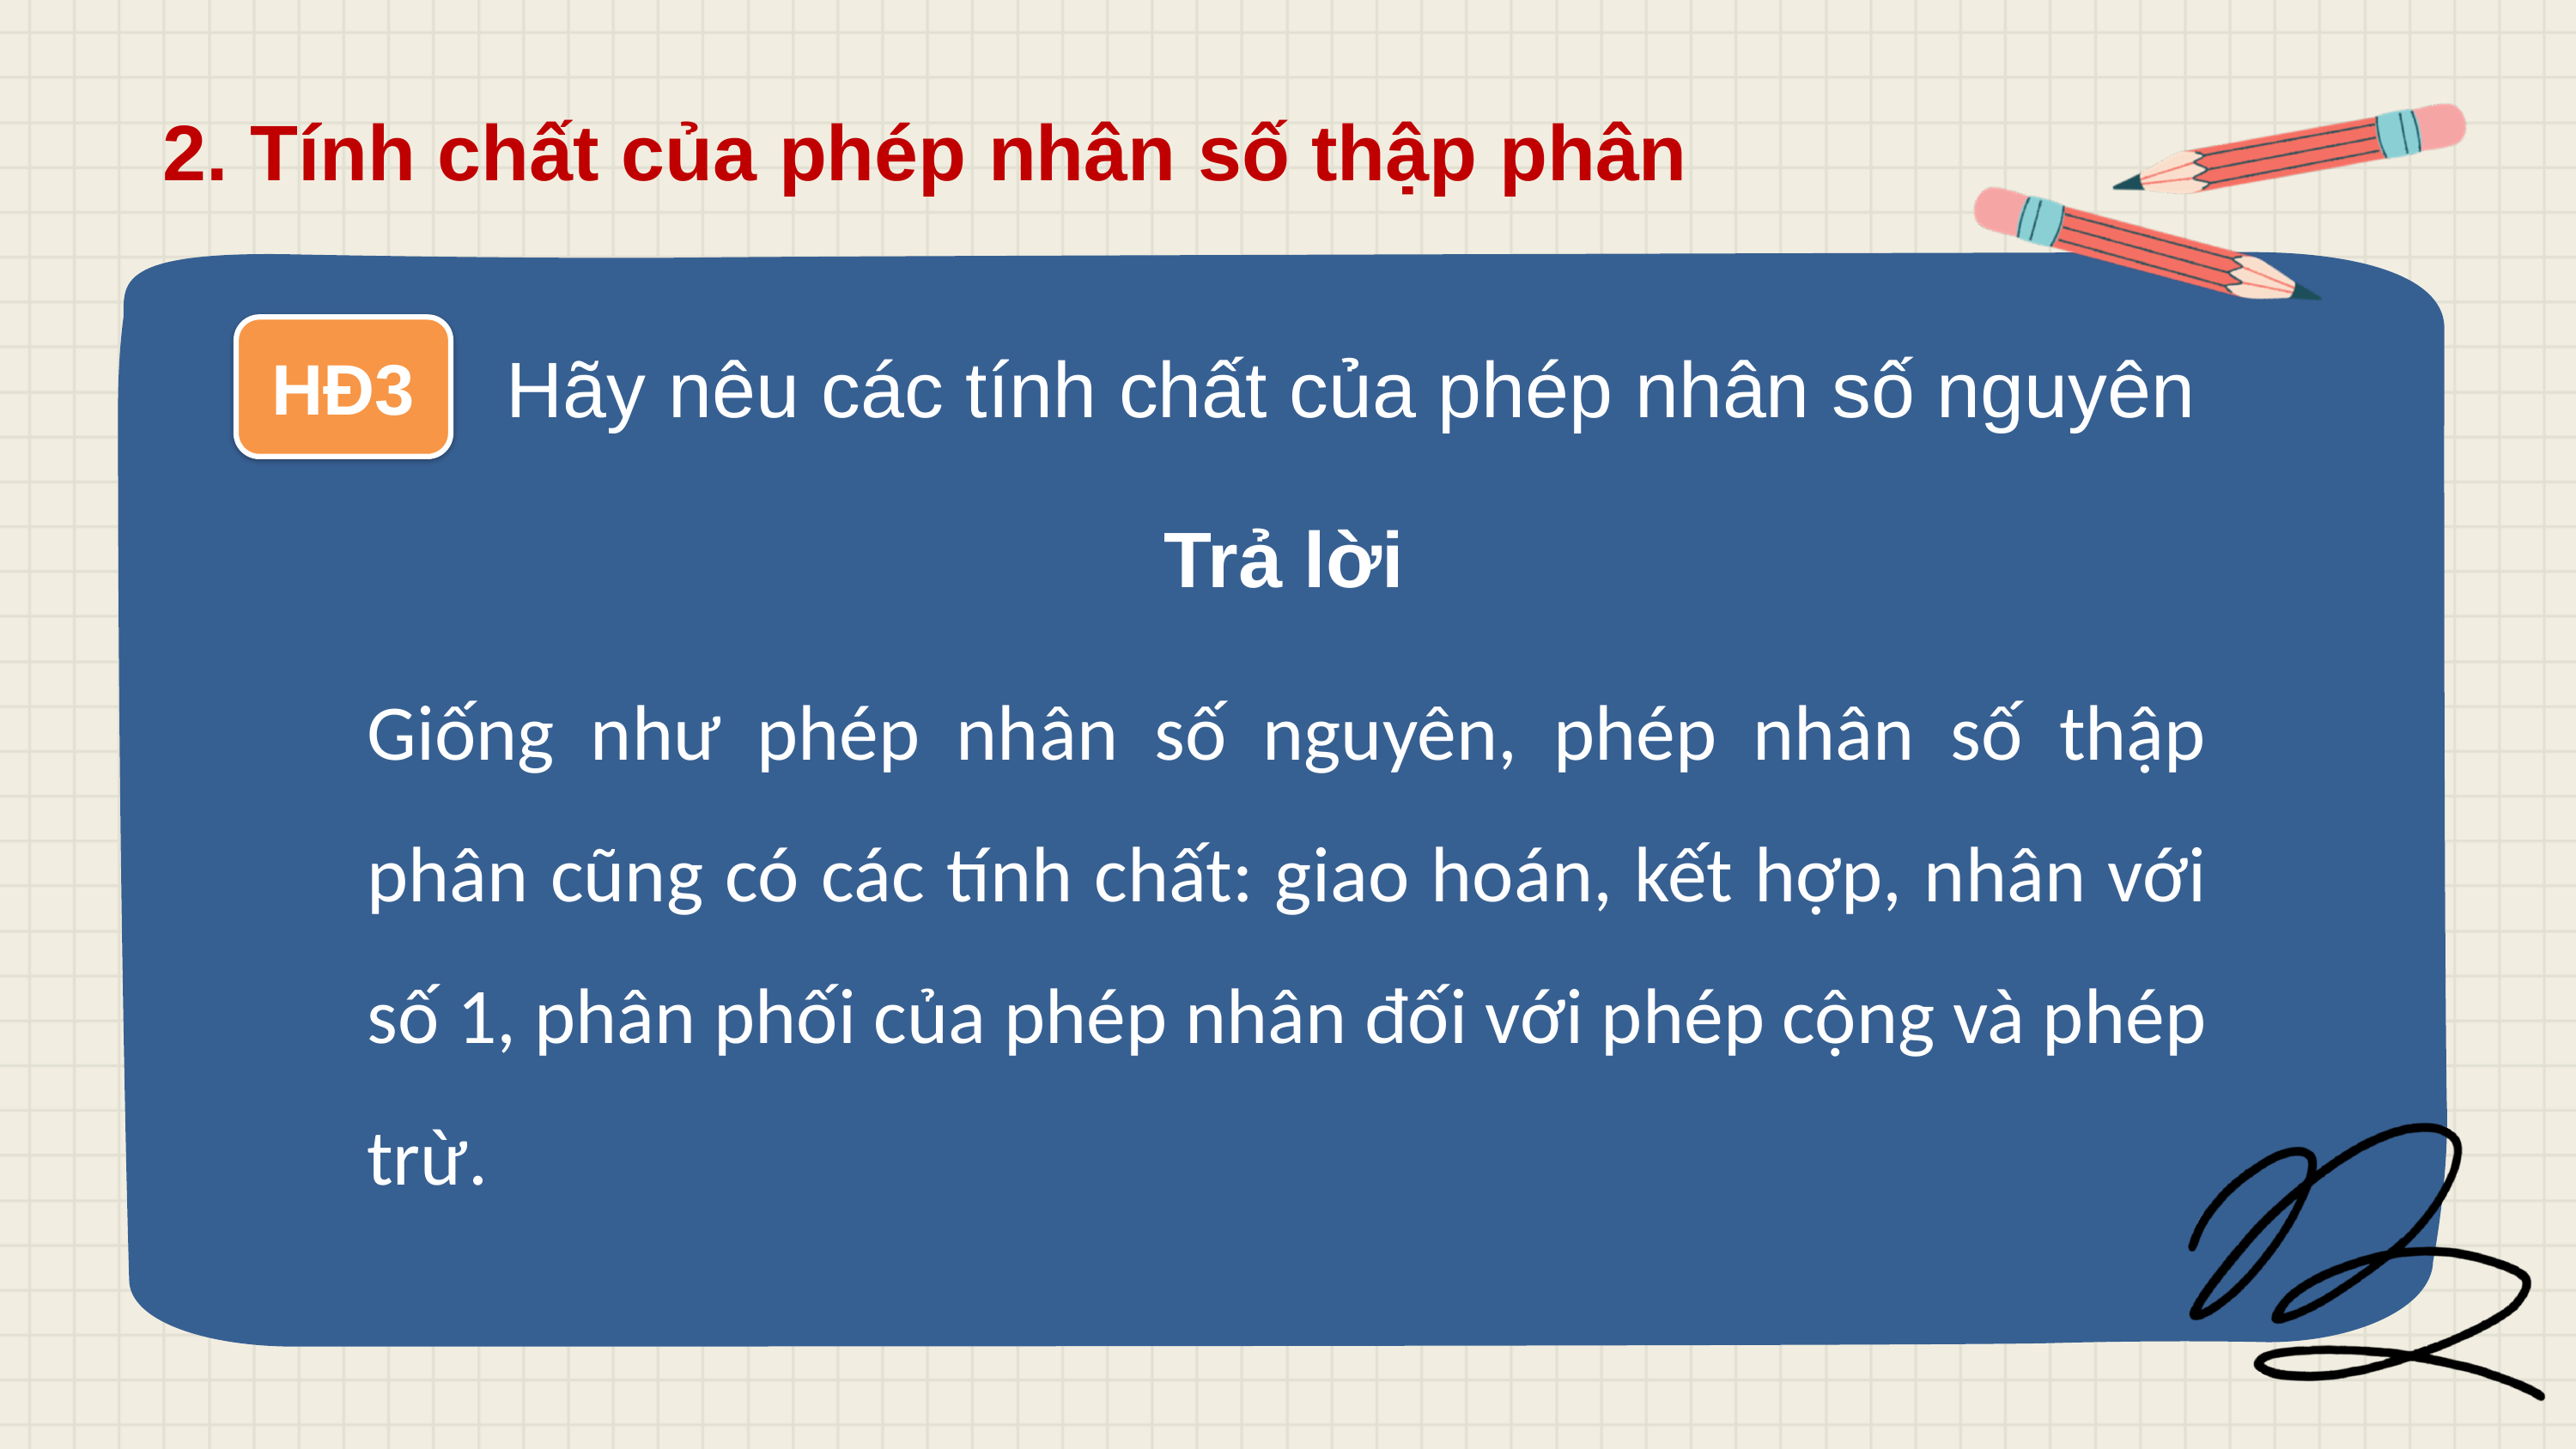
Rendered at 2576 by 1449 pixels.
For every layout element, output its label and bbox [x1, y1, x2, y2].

text_box [118, 252, 2448, 1347]
picture [0, 0, 2576, 1449]
